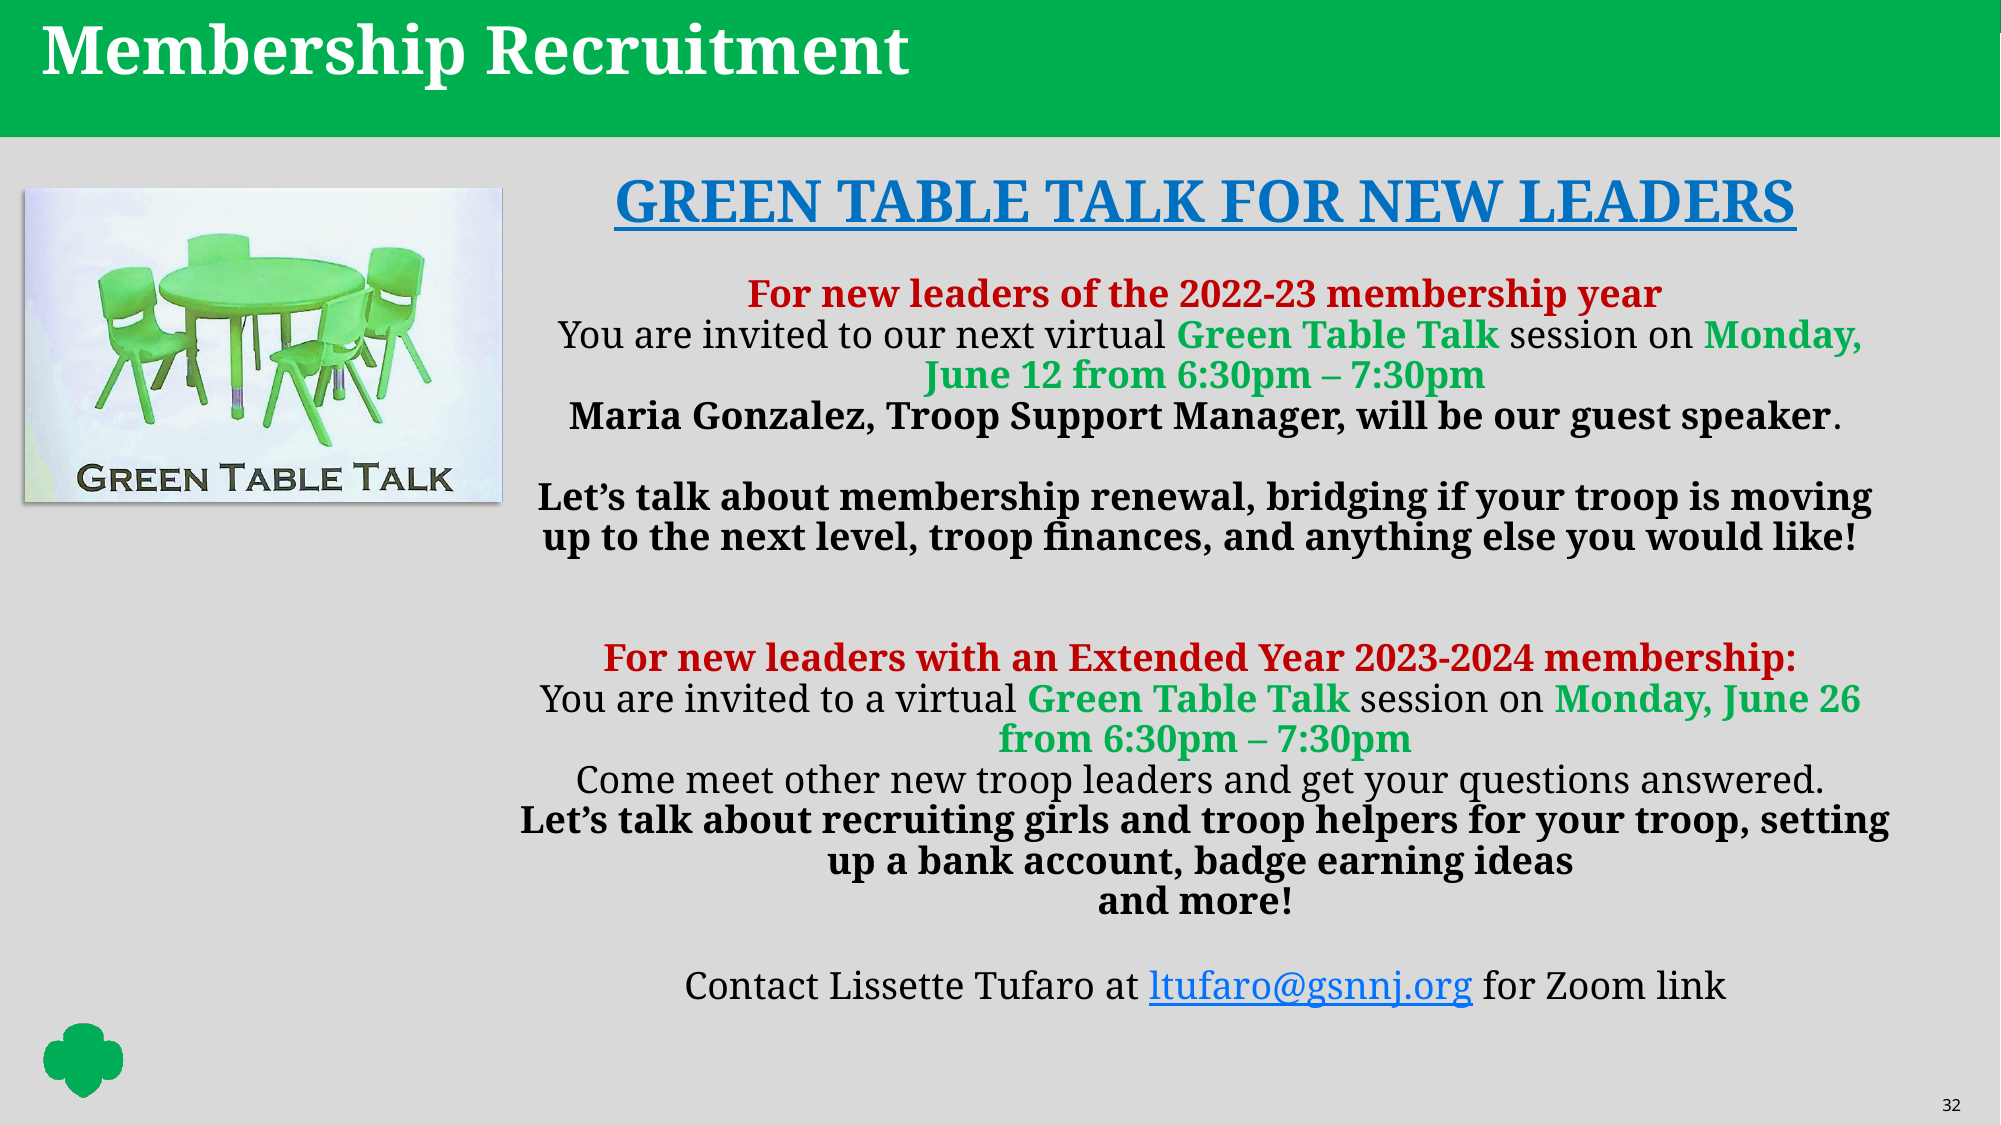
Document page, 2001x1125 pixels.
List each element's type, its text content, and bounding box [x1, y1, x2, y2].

slide_number 32 [1855, 1087, 1977, 1125]
picture [16, 185, 506, 511]
list GREEN TABLE TALK FOR NEW LEADERS For new leaders of the 2022-23 membership year You are invited to our next virtual Green Table Talk session on Monday, June 12 from 6:30pm – 7:30pm Maria Gonzalez, Troop Support Manager, will be our guest speaker. Let’s talk about membership renewal, bridging if your troop is moving up to the next level, troop finances, and anything else you would like! For new leaders with an Extended Year 2023-2024 membership: You are invited to a virtual Green Table Talk session on Monday, June 26 from 6:30pm – 7:30pm Come meet other new troop leaders and get your questions answered. Let’s talk about recruiting girls and troop helpers for your troop, setting up a bank account, badge earning ideas and more! Contact Lissette Tufaro at ltufaro@gsnnj.org for Zoom link [505, 164, 1907, 1075]
picture [37, 1015, 128, 1106]
text_box Membership Recruitment [0, 0, 2000, 138]
